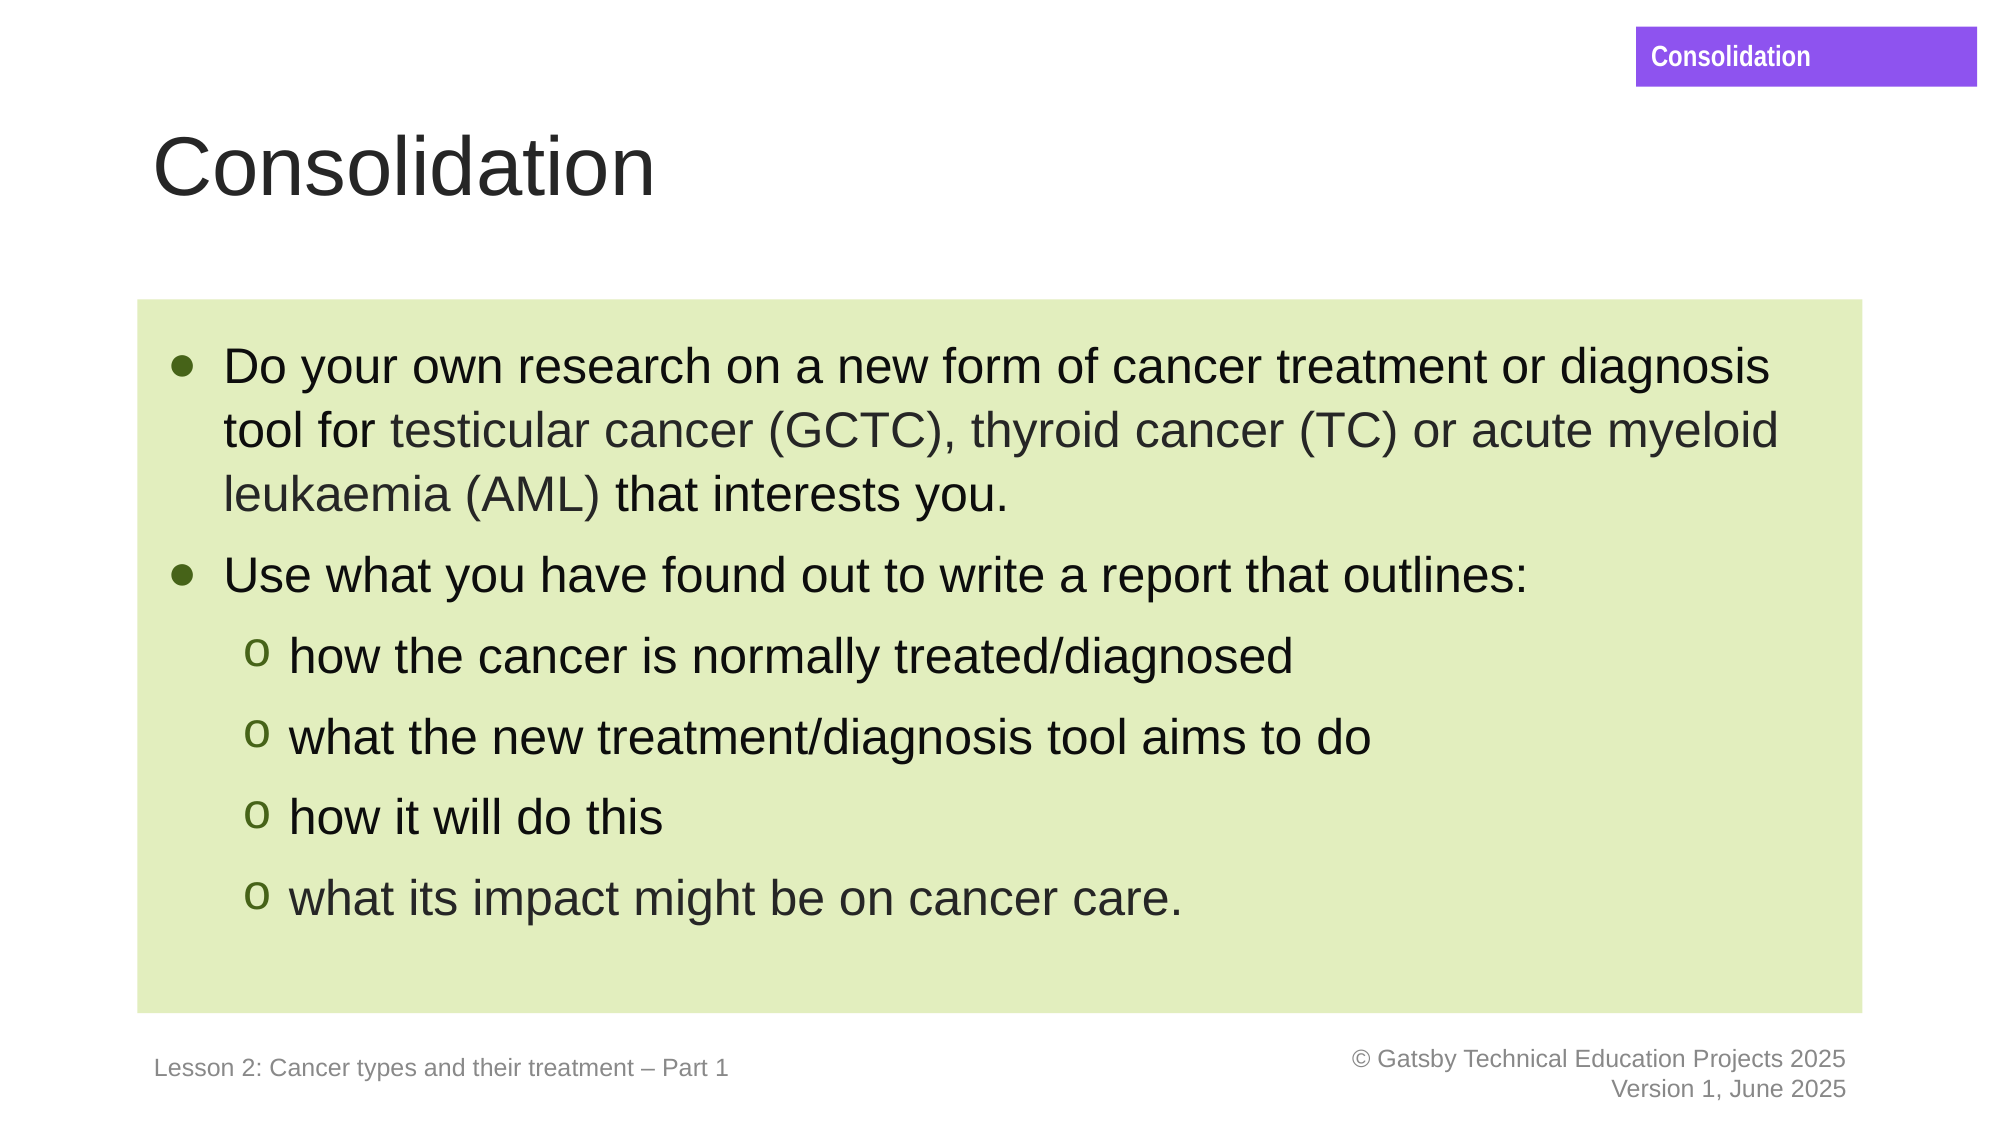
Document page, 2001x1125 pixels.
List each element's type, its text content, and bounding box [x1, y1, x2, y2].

title Consolidation [137, 59, 1863, 278]
list Lesson 2: Cancer types and their treatment – Part 1 [101, 1035, 793, 1096]
list Do your own research on a new form of cancer treatment or diagnosis tool for testicular cancer (GCTC), thyroid cancer (TC) or acute myeloid leukaemia (AML) that interests you. Use what you have found out to write a report that outlines: how the cancer is normally treated/diagnosed what the new treatment/diagnosis tool aims to do how it will do this what its impact might be on cancer care. [137, 299, 1863, 1014]
list Consolidation [1636, 26, 1978, 87]
